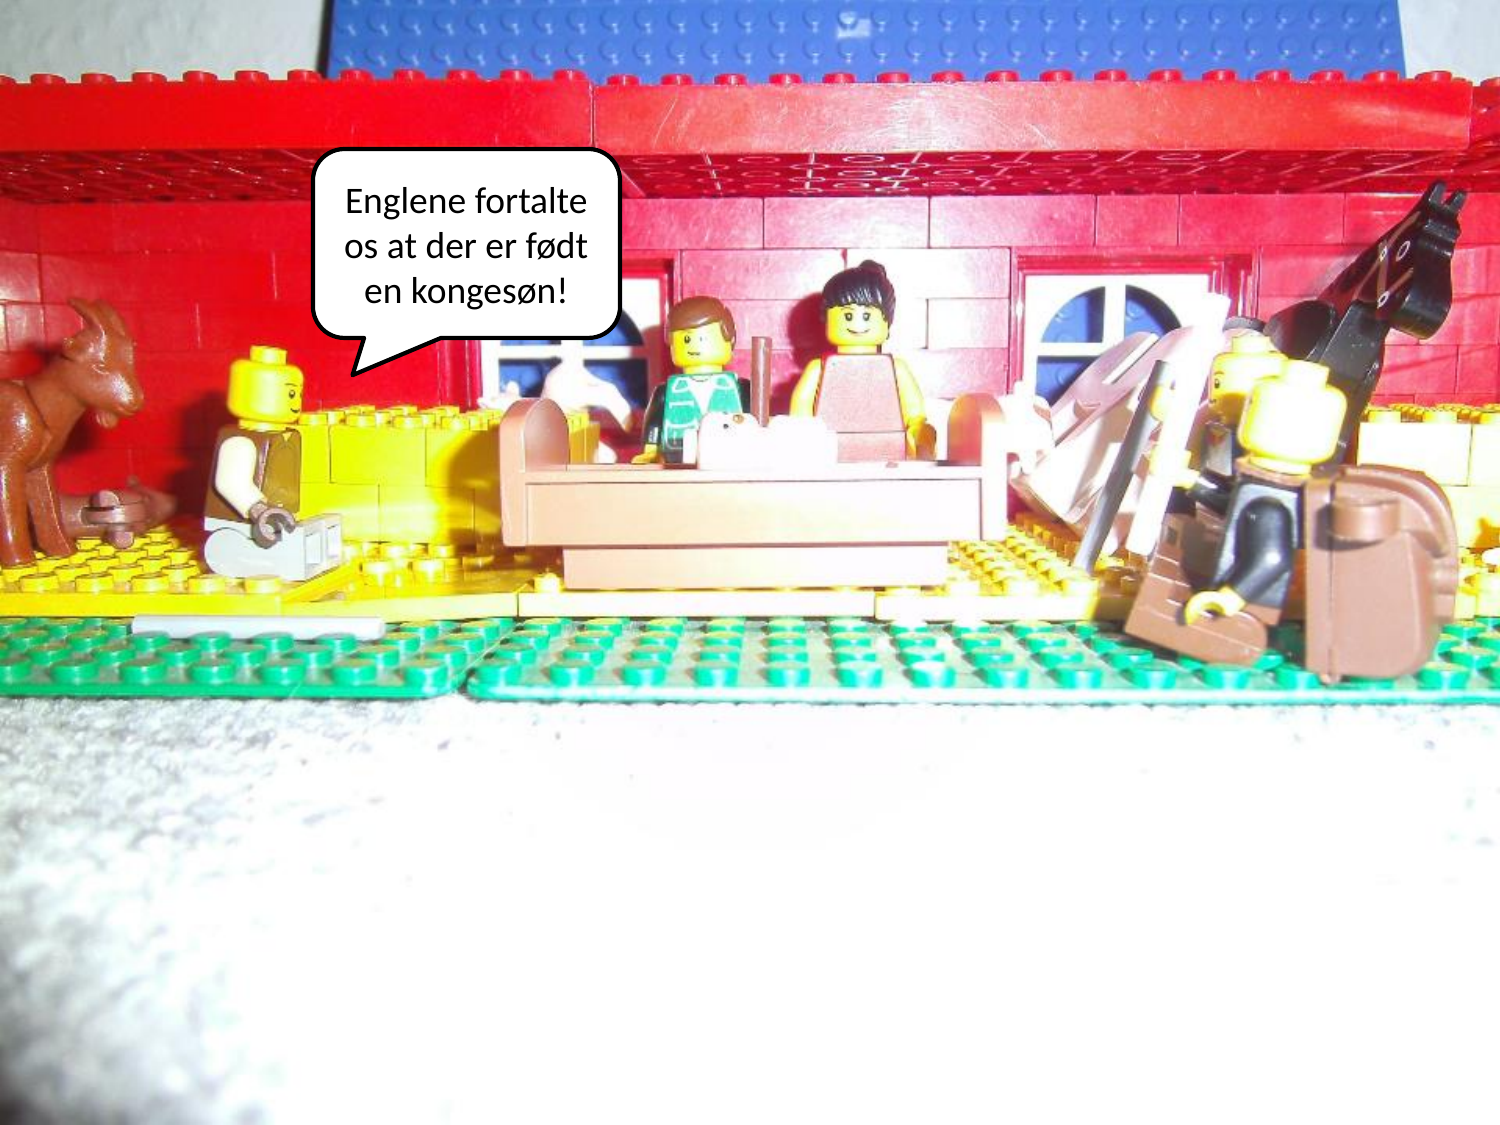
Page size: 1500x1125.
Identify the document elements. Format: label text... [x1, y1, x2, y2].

picture [0, 0, 1500, 1125]
text_box Englene fortalte os at der er født en kongesøn! [310, 146, 623, 378]
